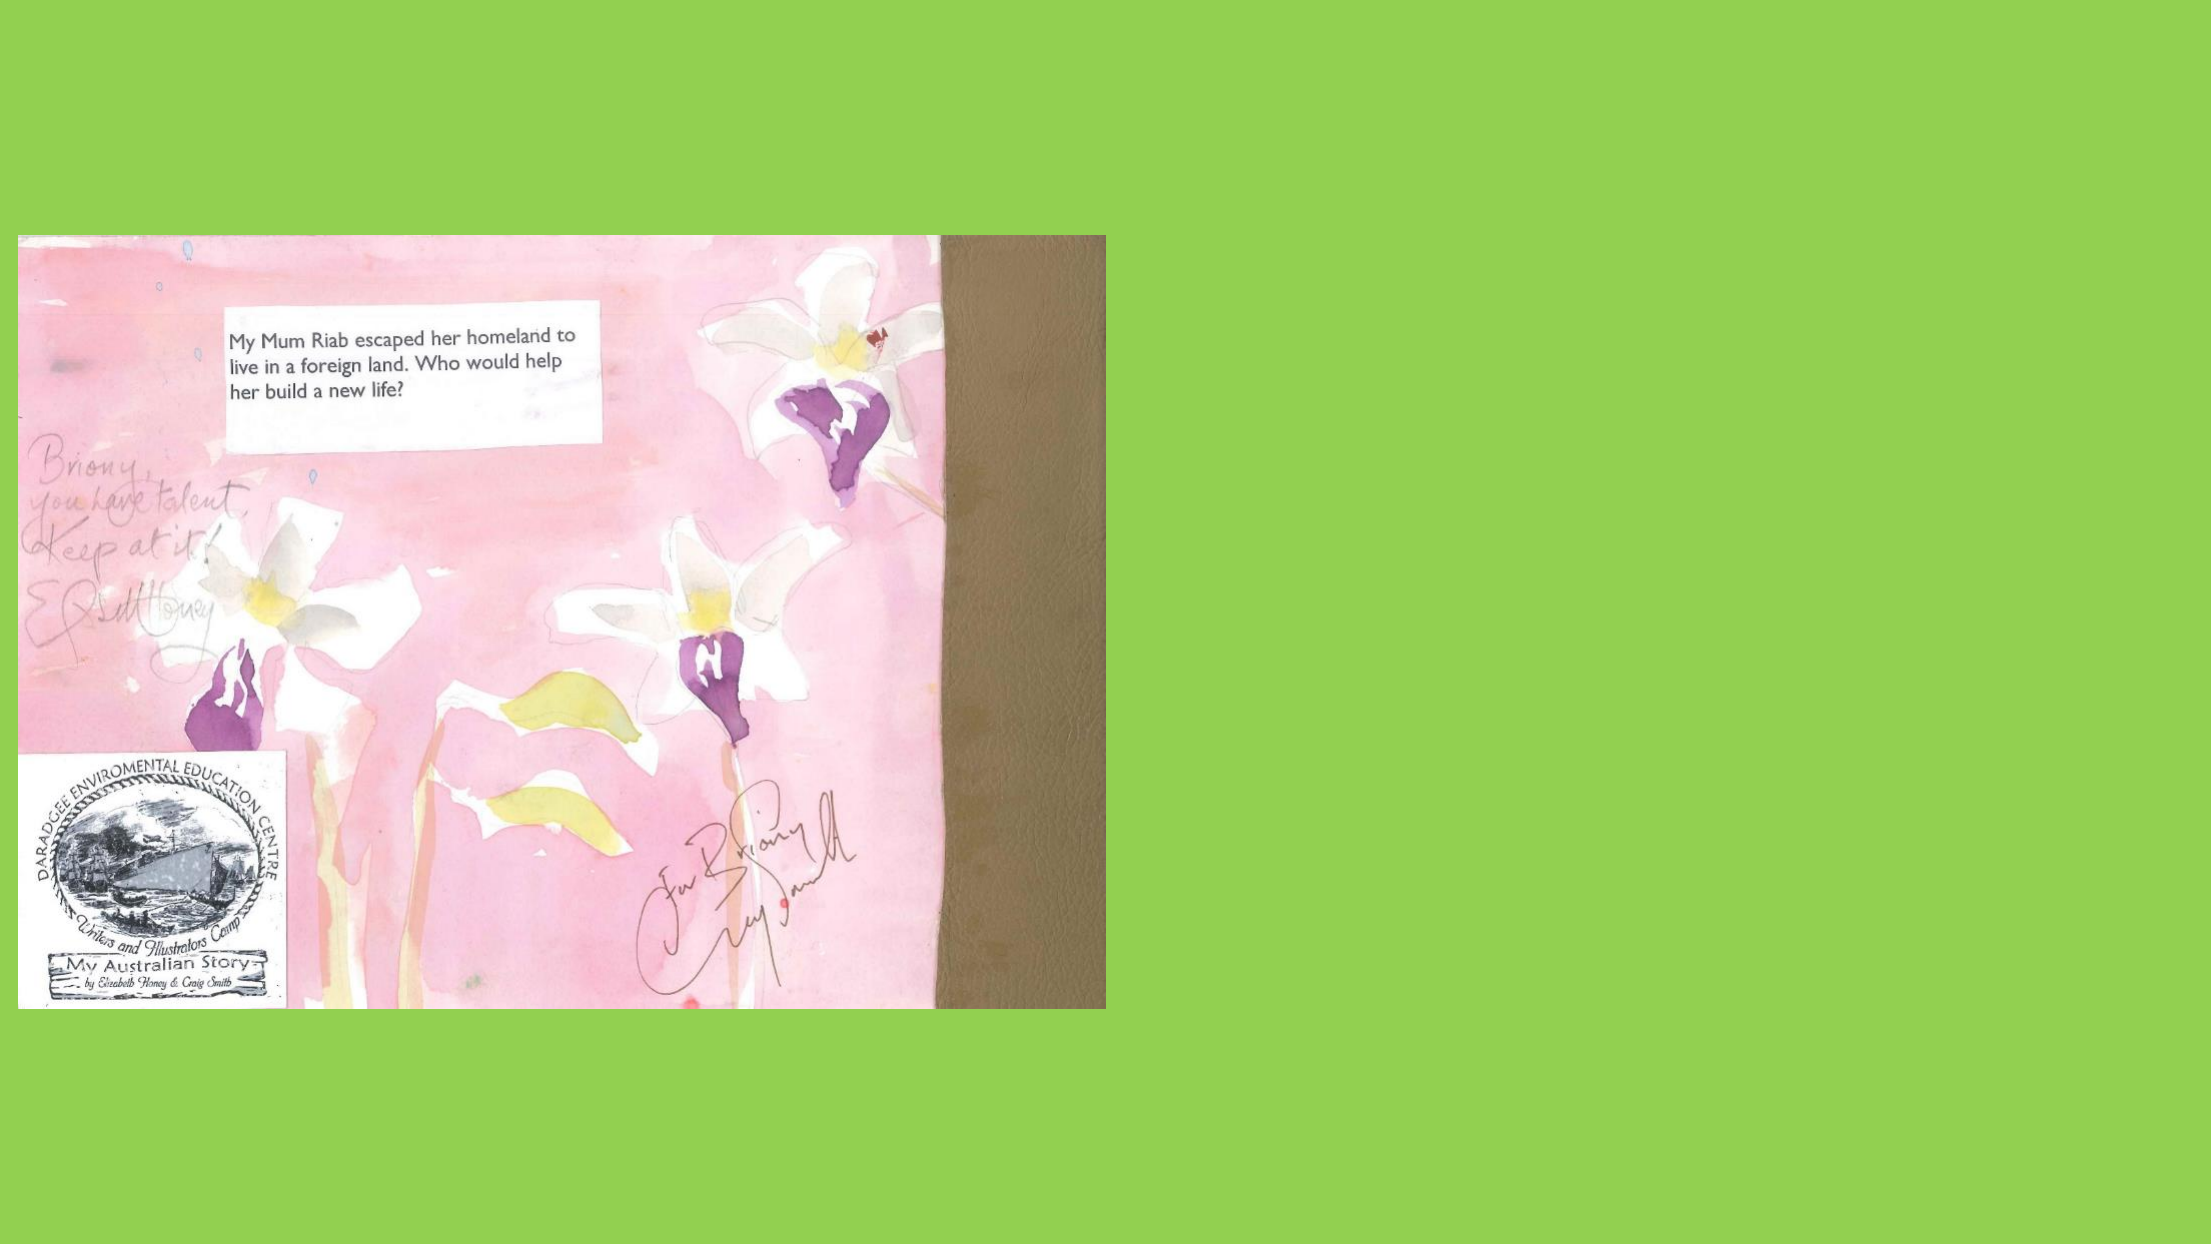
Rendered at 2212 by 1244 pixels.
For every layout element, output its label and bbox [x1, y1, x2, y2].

picture [18, 234, 1106, 1009]
